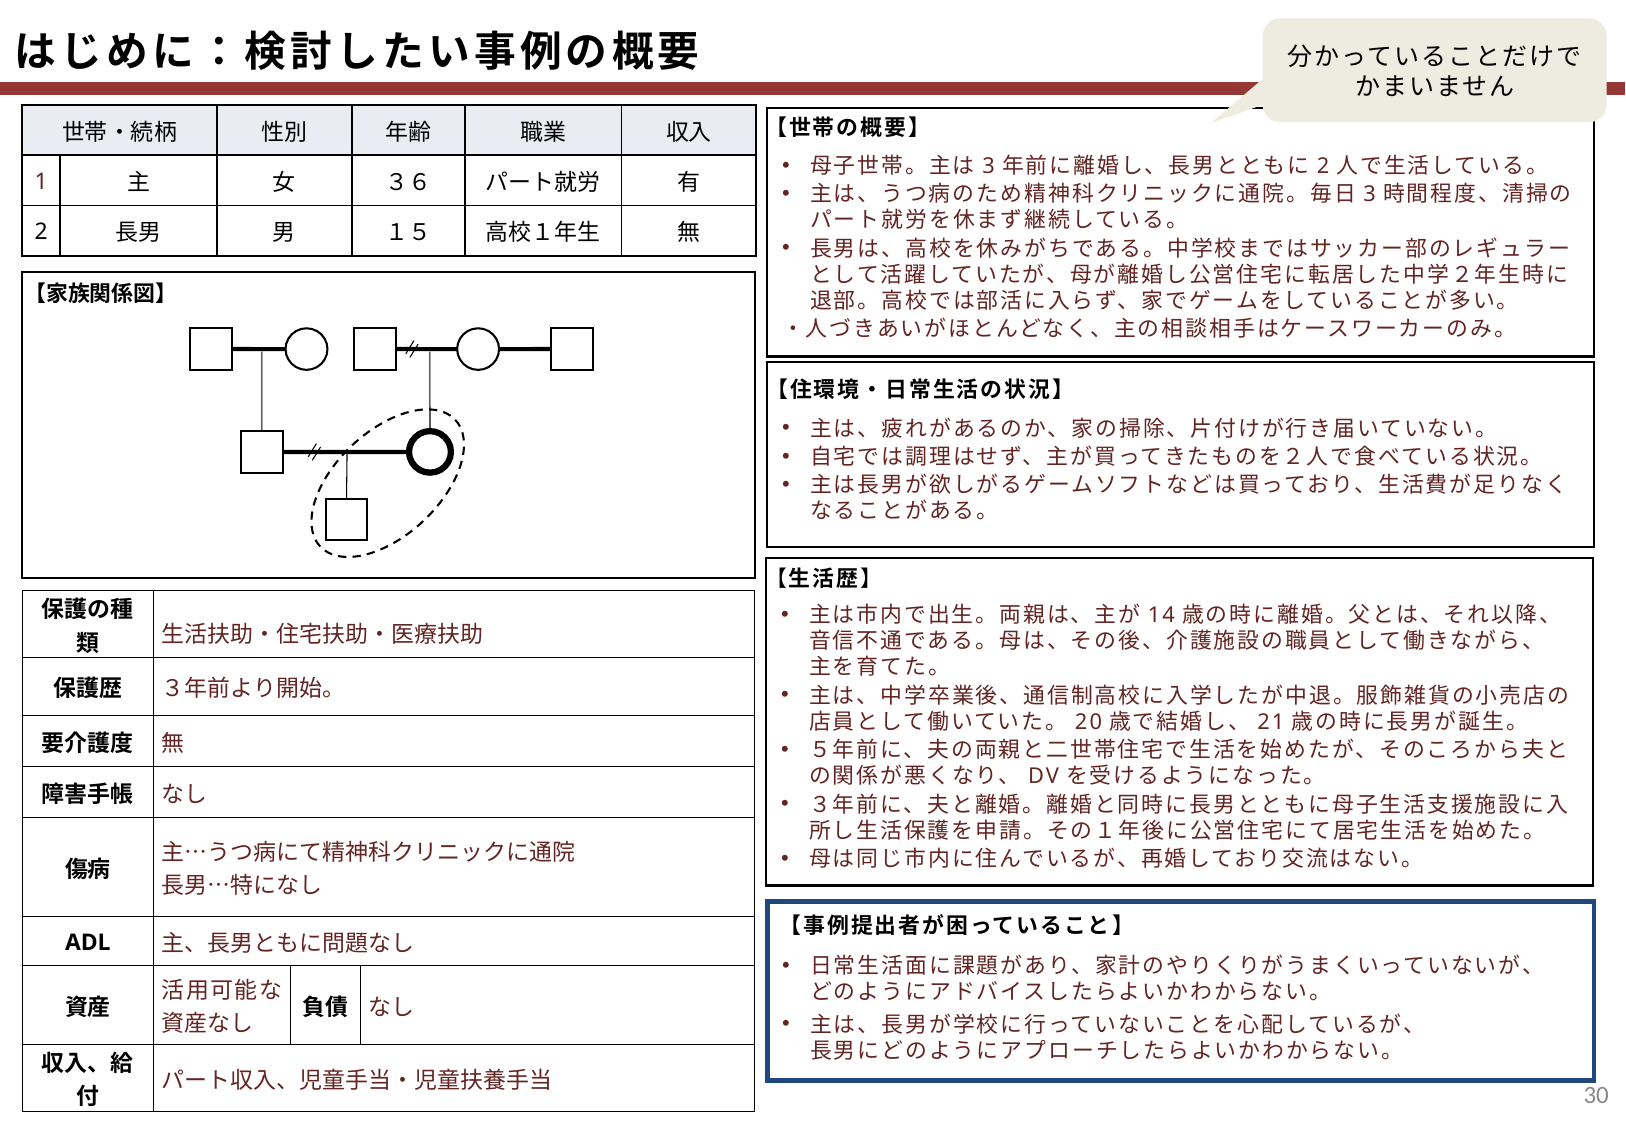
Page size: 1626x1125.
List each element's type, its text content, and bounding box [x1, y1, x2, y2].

table_cell 高校１年生 [466, 206, 621, 255]
text_box はじめに：検討したい事例の概要 [0, 0, 1582, 89]
text_box 【事例提出者が困っていること】 [779, 911, 1135, 939]
table_cell 資産 [23, 966, 153, 1044]
table_cell 保護歴 [23, 658, 153, 715]
table_cell 主、長男ともに問題なし [154, 917, 754, 965]
text_box 分かっていることだけで かまいません [1210, 17, 1608, 124]
table_cell 1 [23, 156, 59, 205]
table_cell ３年前より開始。 [154, 658, 754, 715]
table_cell 主…うつ病にて精神科クリニックに通院 長男…特になし [154, 818, 754, 916]
text_box 【住環境・日常生活の状況】 [766, 375, 1075, 403]
table_cell 主 [61, 156, 216, 205]
text_box [21, 271, 756, 579]
table_header 世帯・続柄 [23, 106, 216, 154]
table_cell １５ [353, 206, 464, 255]
text_box 【家族関係図】 [24, 279, 178, 306]
table_cell 無 [622, 206, 755, 255]
table_cell 負債 [291, 966, 360, 1044]
table_cell 男 [218, 206, 351, 255]
table_header 保護の種類 [23, 591, 153, 657]
text_box 【生活歴】 [764, 564, 883, 592]
table_cell なし [361, 966, 754, 1044]
table_header 職業 [466, 106, 621, 154]
table_cell 要介護度 [23, 716, 153, 766]
table_header 生活扶助・住宅扶助・医療扶助 [154, 591, 754, 657]
text_box 母子世帯。主は3年前に離婚し、長男とともに2人で生活している。 主は、うつ病のため精神科クリニックに通院。毎日3時間程度、清掃のパート就労を休まず継続している。 長男は、高校を休みがちである。中学校まではサッカー部のレギュラーとして活躍していたが、母が離婚し公営住宅に転居した中学２年生時に退部。高校では部活に入らず、家でゲームをしていることが多い。 ・人づきあいがほとんどなく、主の相談相手はケースワーカーのみ。 [766, 107, 1595, 358]
table_cell 活用可能な資産なし [154, 966, 290, 1044]
text_box 【世帯の概要】 [765, 113, 931, 140]
table_cell ADL [23, 917, 153, 965]
text_box 主は、疲れがあるのか、家の掃除、片付けが行き届いていない。 自宅では調理はせず、主が買ってきたものを２人で食べている状況。 主は長男が欲しがるゲームソフトなどは買っており、生活費が足りなくなることがある。 [766, 361, 1595, 548]
table_cell 無 [154, 716, 754, 766]
table_header 年齢 [353, 106, 464, 154]
table_cell 2 [23, 206, 59, 255]
text_box 主は市内で出生。両親は、主が14歳の時に離婚。父とは、それ以降、音信不通である。母は、その後、介護施設の職員として働きながら、 主を育てた。 主は、中学卒業後、通信制高校に入学したが中退。服飾雑貨の小売店の店員として働いていた。20歳で結婚し、21歳の時に長男が誕生。 ５年前に、夫の両親と二世帯住宅で生活を始めたが、そのころから夫との関係が悪くなり、DVを受けるようになった。 ３年前に、夫と離婚。離婚と同時に長男とともに母子生活支援施設に入所し生活保護を申請。その１年後に公営住宅にて居宅生活を始めた。 母は同じ市内に住んでいるが、再婚しており交流はない。 [765, 557, 1594, 887]
table_cell 有 [622, 156, 755, 205]
table_cell 傷病 [23, 818, 153, 916]
table_cell 収入、給付 [23, 1045, 153, 1111]
table_cell パート就労 [466, 156, 621, 205]
table_cell パート収入、児童手当・児童扶養手当 [154, 1045, 754, 1111]
table_cell なし [154, 767, 754, 817]
text_box 29 [1555, 1063, 1624, 1124]
table_cell ３６ [353, 156, 464, 205]
table_cell 女 [218, 156, 351, 205]
table_header 性別 [218, 106, 351, 154]
table_cell 長男 [61, 206, 216, 255]
table_cell 障害手帳 [23, 767, 153, 817]
text_box 日常生活面に課題があり、家計のやりくりがうまくいっていないが、 どのようにアドバイスしたらよいかわからない。 主は、長男が学校に行っていないことを心配しているが、 長男にどのようにアプローチしたらよいかわからない。 [766, 900, 1595, 1081]
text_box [190, 328, 593, 541]
table_header 収入 [622, 106, 755, 154]
